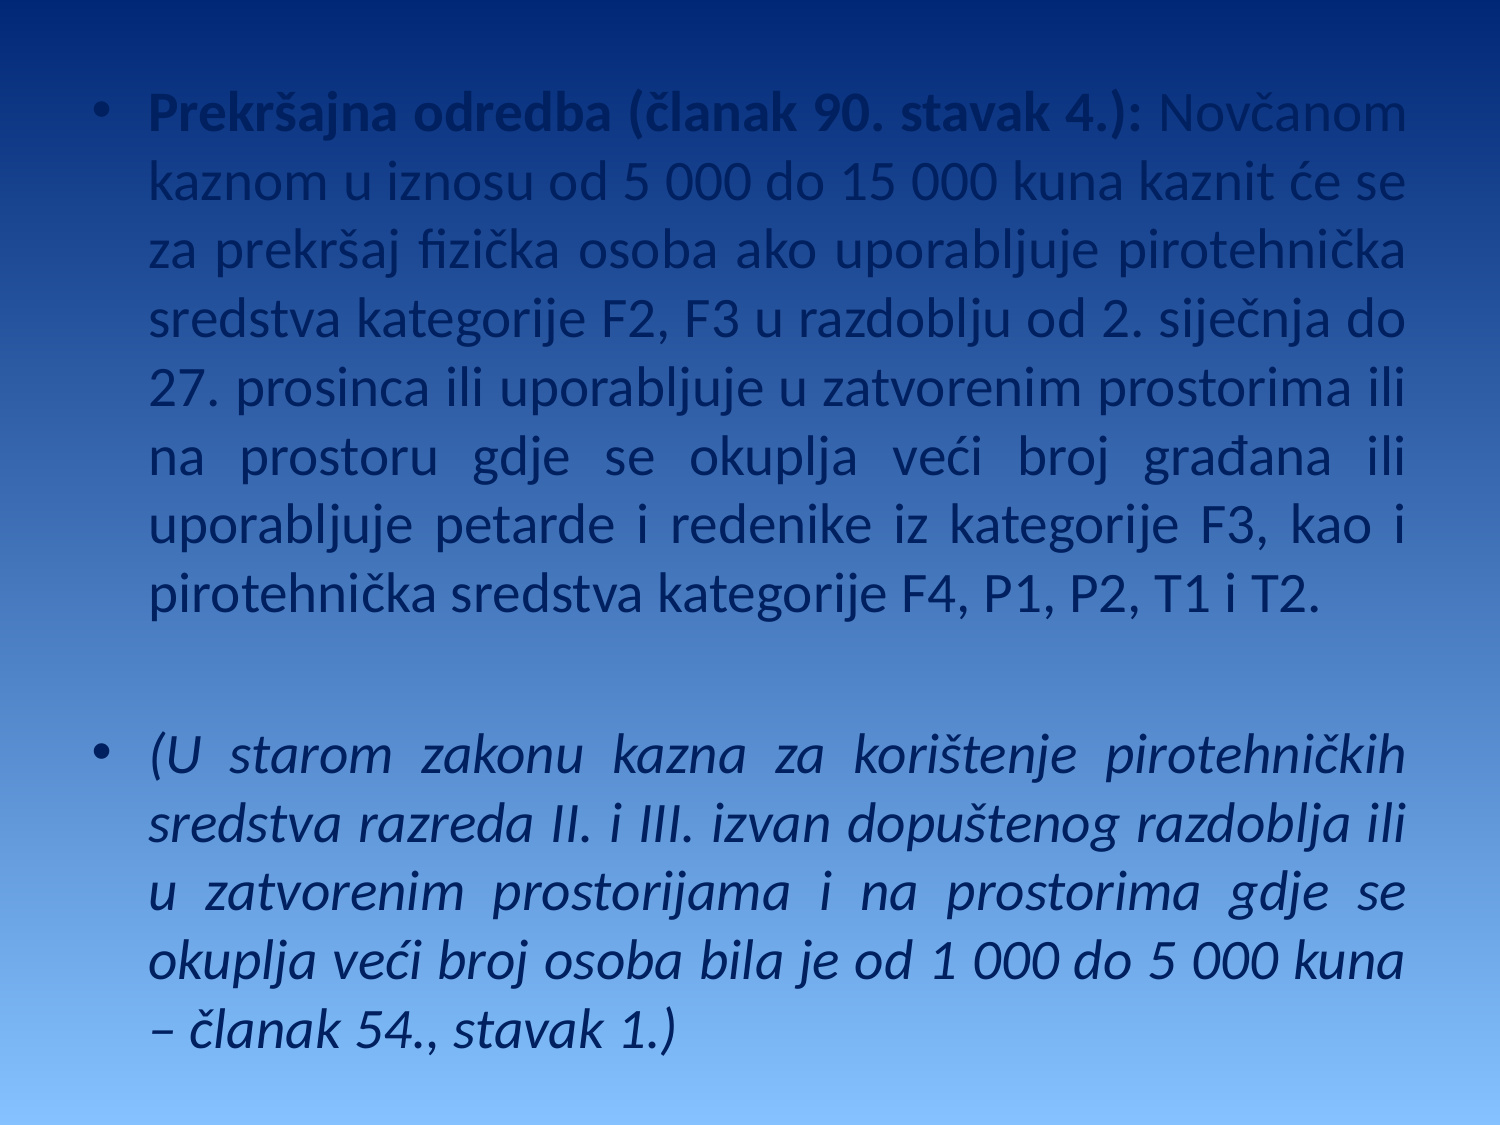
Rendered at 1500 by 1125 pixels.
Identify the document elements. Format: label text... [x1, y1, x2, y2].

list Prekršajna odredba (članak 90. stavak 4.): Novčanom kaznom u iznosu od 5 000 do 15 000 kuna kaznit će se za prekršaj fizička osoba ako uporabljuje pirotehnička sredstva kategorije F2, F3 u razdoblju od 2. siječnja do 27. prosinca ili uporabljuje u zatvorenim prostorima ili na prostoru gdje se okuplja veći broj građana ili uporabljuje petarde i redenike iz kategorije F3, kao i pirotehnička sredstva kategorije F4, P1, P2, T1 i T2. (U starom zakonu kazna za korištenje pirotehničkih sredstva razreda II. i III. izvan dopuštenog razdoblja ili u zatvorenim prostorijama i na prostorima gdje se okuplja veći broj osoba bila je od 1 000 do 5 000 kuna – članak 54., stavak 1.) [76, 66, 1424, 1112]
